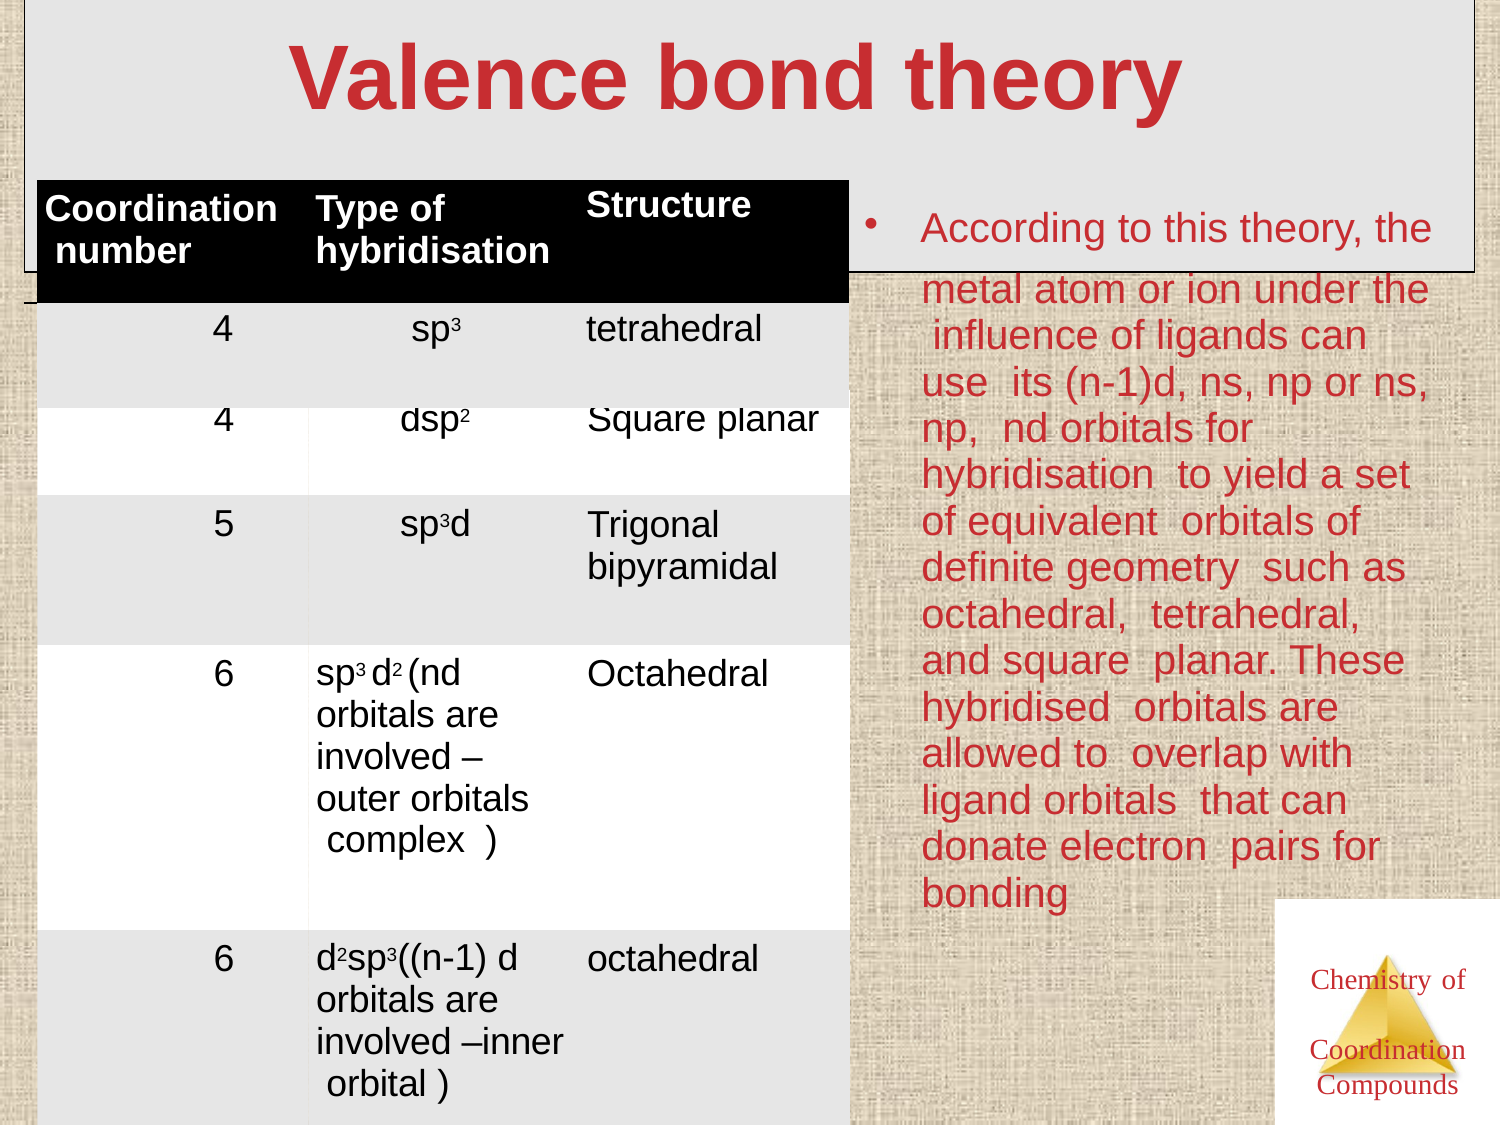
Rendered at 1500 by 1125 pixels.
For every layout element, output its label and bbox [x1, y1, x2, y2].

text_box [0, 0, 1500, 1125]
